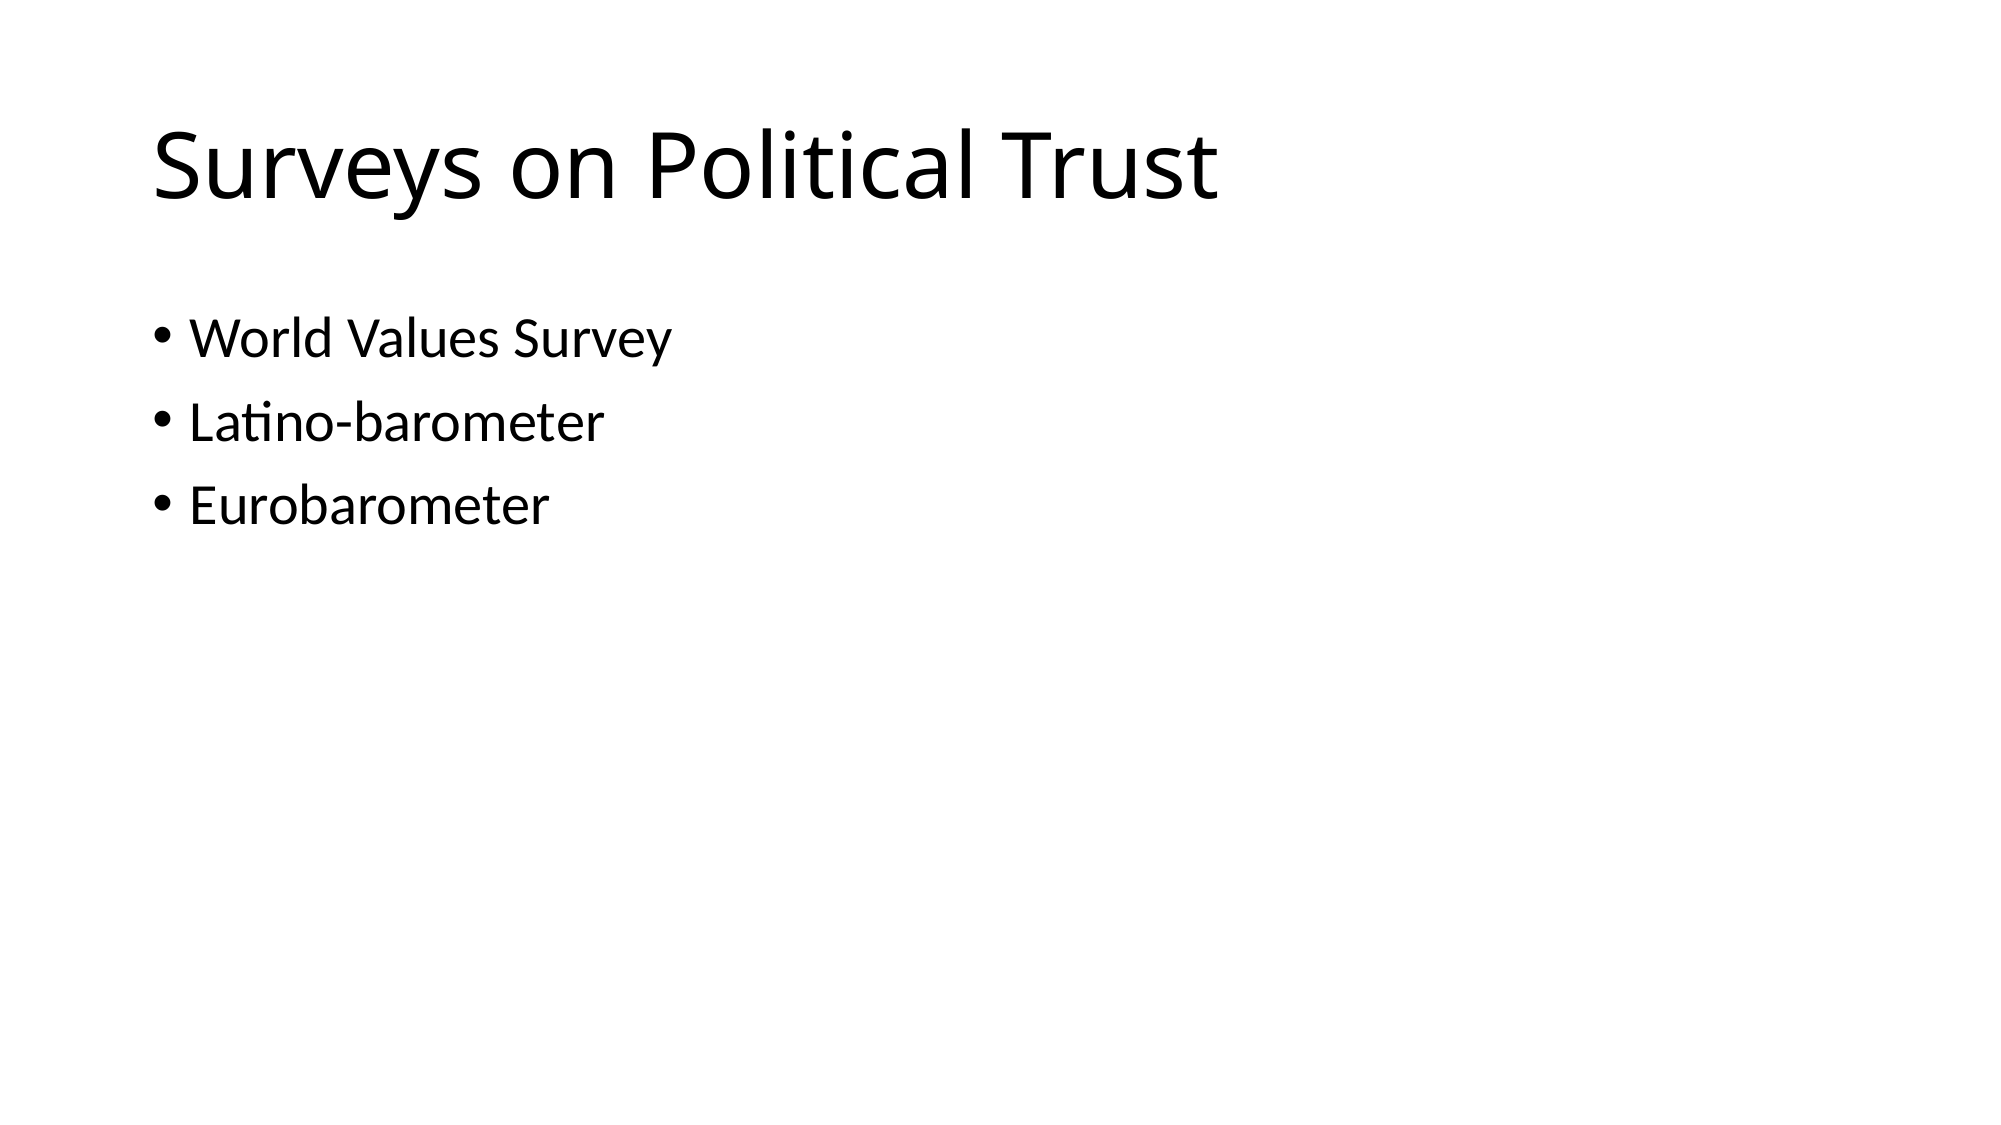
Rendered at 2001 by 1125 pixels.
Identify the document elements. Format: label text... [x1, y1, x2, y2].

title Surveys on Political Trust [137, 59, 1863, 278]
list World Values Survey Latino-barometer Eurobarometer [137, 299, 1863, 1014]
